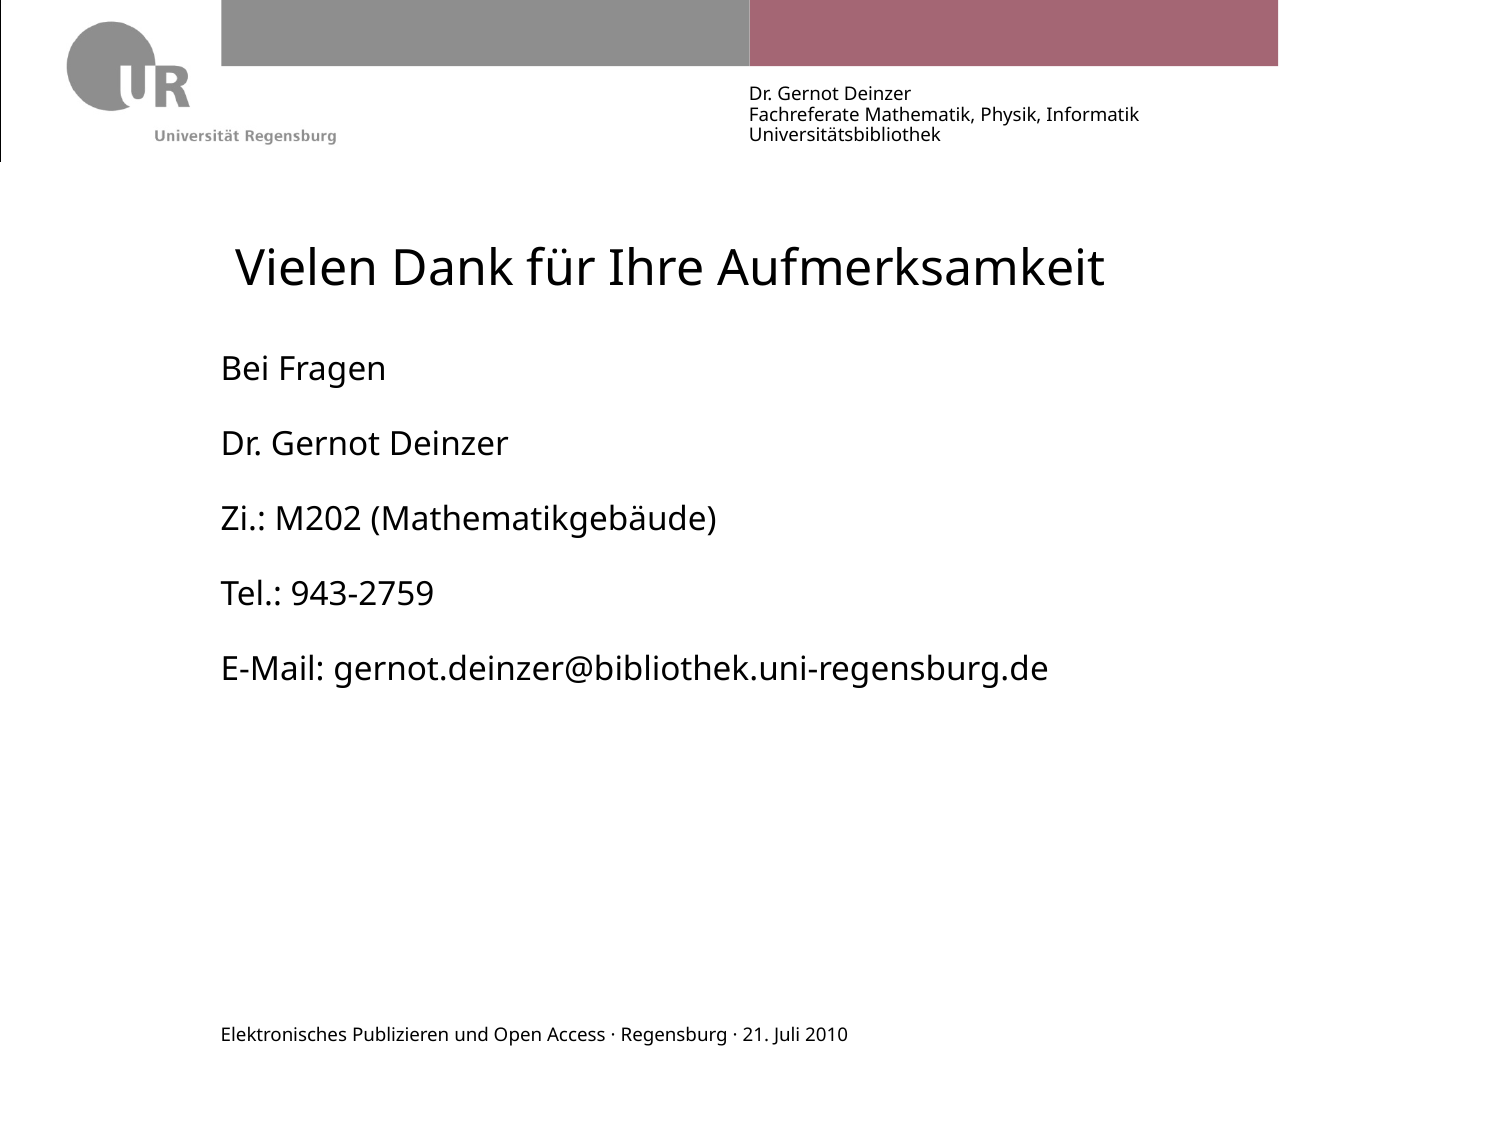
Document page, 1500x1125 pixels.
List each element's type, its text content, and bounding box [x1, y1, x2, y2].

footer Elektronisches Publizieren und Open Access · Regensburg · 21. Juli 2010 [220, 1026, 1279, 1125]
slide_number Dr. Gernot Deinzer Fachreferate Mathematik, Physik, Informatik Universitätsbibliothek [748, 83, 1279, 167]
title Vielen Dank für Ihre Aufmerksamkeit [220, 210, 1279, 326]
picture [0, 0, 354, 162]
list Bei Fragen Dr. Gernot Deinzer Zi.: M202 (Mathematikgebäude) Tel.: 943-2759 E-Mail: gernot.deinzer@bibliothek.uni-regensburg.de [220, 349, 1279, 1001]
